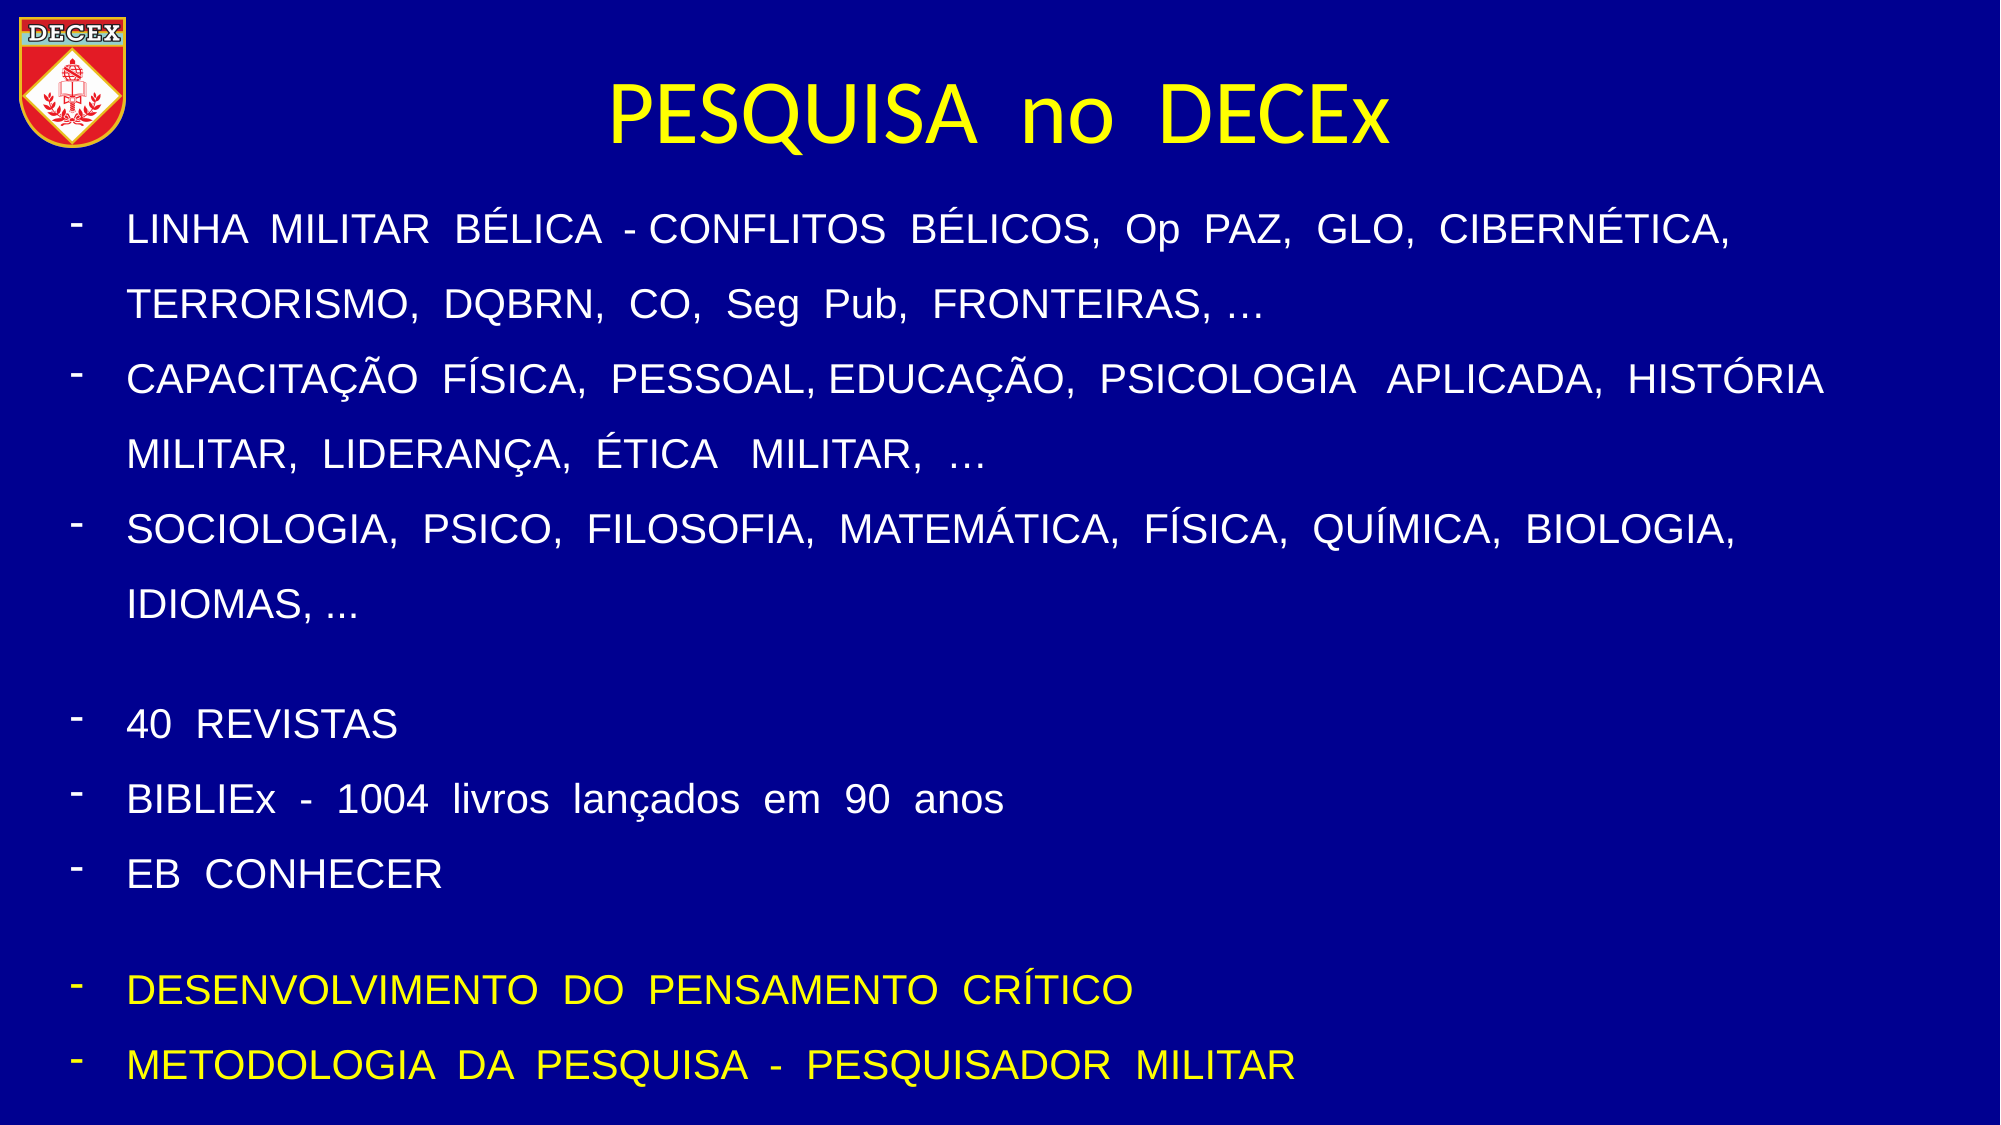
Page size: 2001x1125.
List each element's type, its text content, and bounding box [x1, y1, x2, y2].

text_box LINHA MILITAR BÉLICA - CONFLITOS BÉLICOS, Op PAZ, GLO, CIBERNÉTICA, TERRORISMO, DQBRN, CO, Seg Pub, FRONTEIRAS, … CAPACITAÇÃO FÍSICA, PESSOAL, EDUCAÇÃO, PSICOLOGIA APLICADA, HISTÓRIA MILITAR, LIDERANÇA, ÉTICA MILITAR, … SOCIOLOGIA, PSICO, FILOSOFIA, MATEMÁTICA, FÍSICA, QUÍMICA, BIOLOGIA, IDIOMAS, ... 40 REVISTAS BIBLIEx - 1004 livros lançados em 90 anos EB CONHECER DESENVOLVIMENTO DO PENSAMENTO CRÍTICO METODOLOGIA DA PESQUISA - PESQUISADOR MILITAR [54, 169, 1957, 1125]
picture [19, 17, 126, 148]
title PESQUISA no DECEx [99, 44, 1900, 169]
